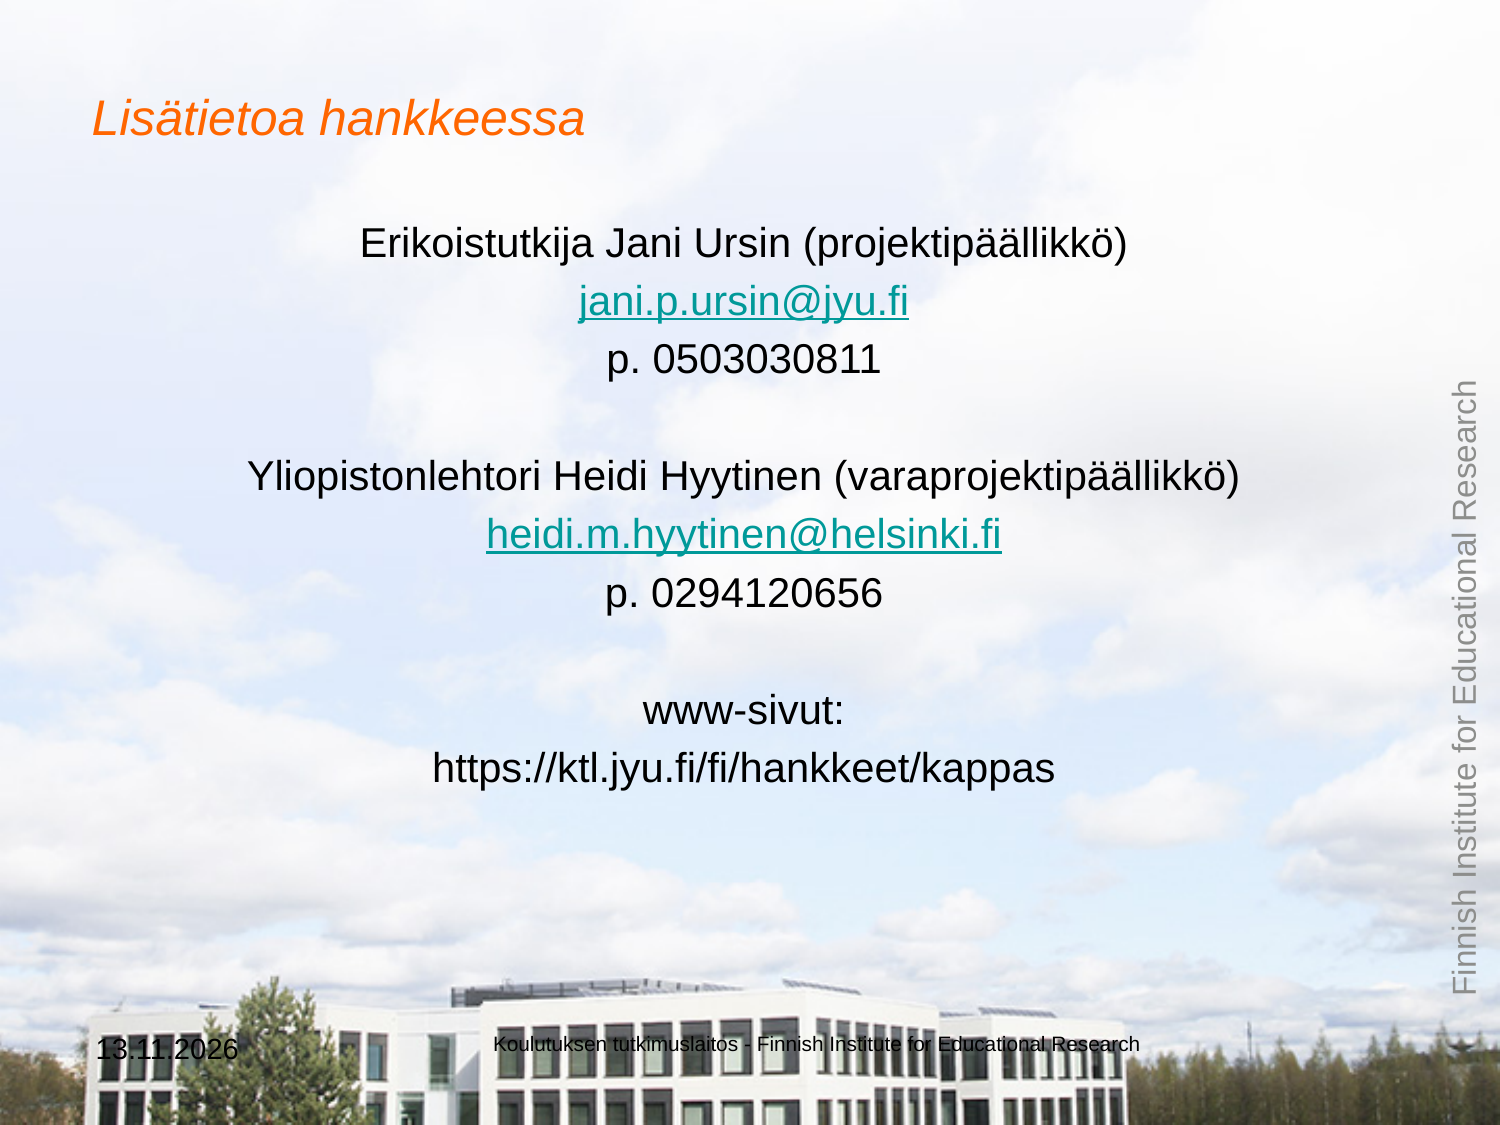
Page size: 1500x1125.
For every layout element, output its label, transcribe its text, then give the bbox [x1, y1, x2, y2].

footer Koulutuksen tutkimuslaitos - Finnish Institute for Educational Research [478, 1023, 1176, 1078]
picture [0, 0, 1500, 1125]
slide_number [80, 1023, 431, 1078]
title Lisätietoa hankkeessa [76, 77, 1412, 184]
list Erikoistutkija Jani Ursin (projektipäällikkö) jani.p.ursin@jyu.fi p. 0503030811 Yliopistonlehtori Heidi Hyytinen (varaprojektipäällikkö) heidi.m.hyytinen@helsinki.fi p. 0294120656 www-sivut: https://ktl.jyu.fi/fi/hankkeet/kappas [76, 207, 1412, 892]
